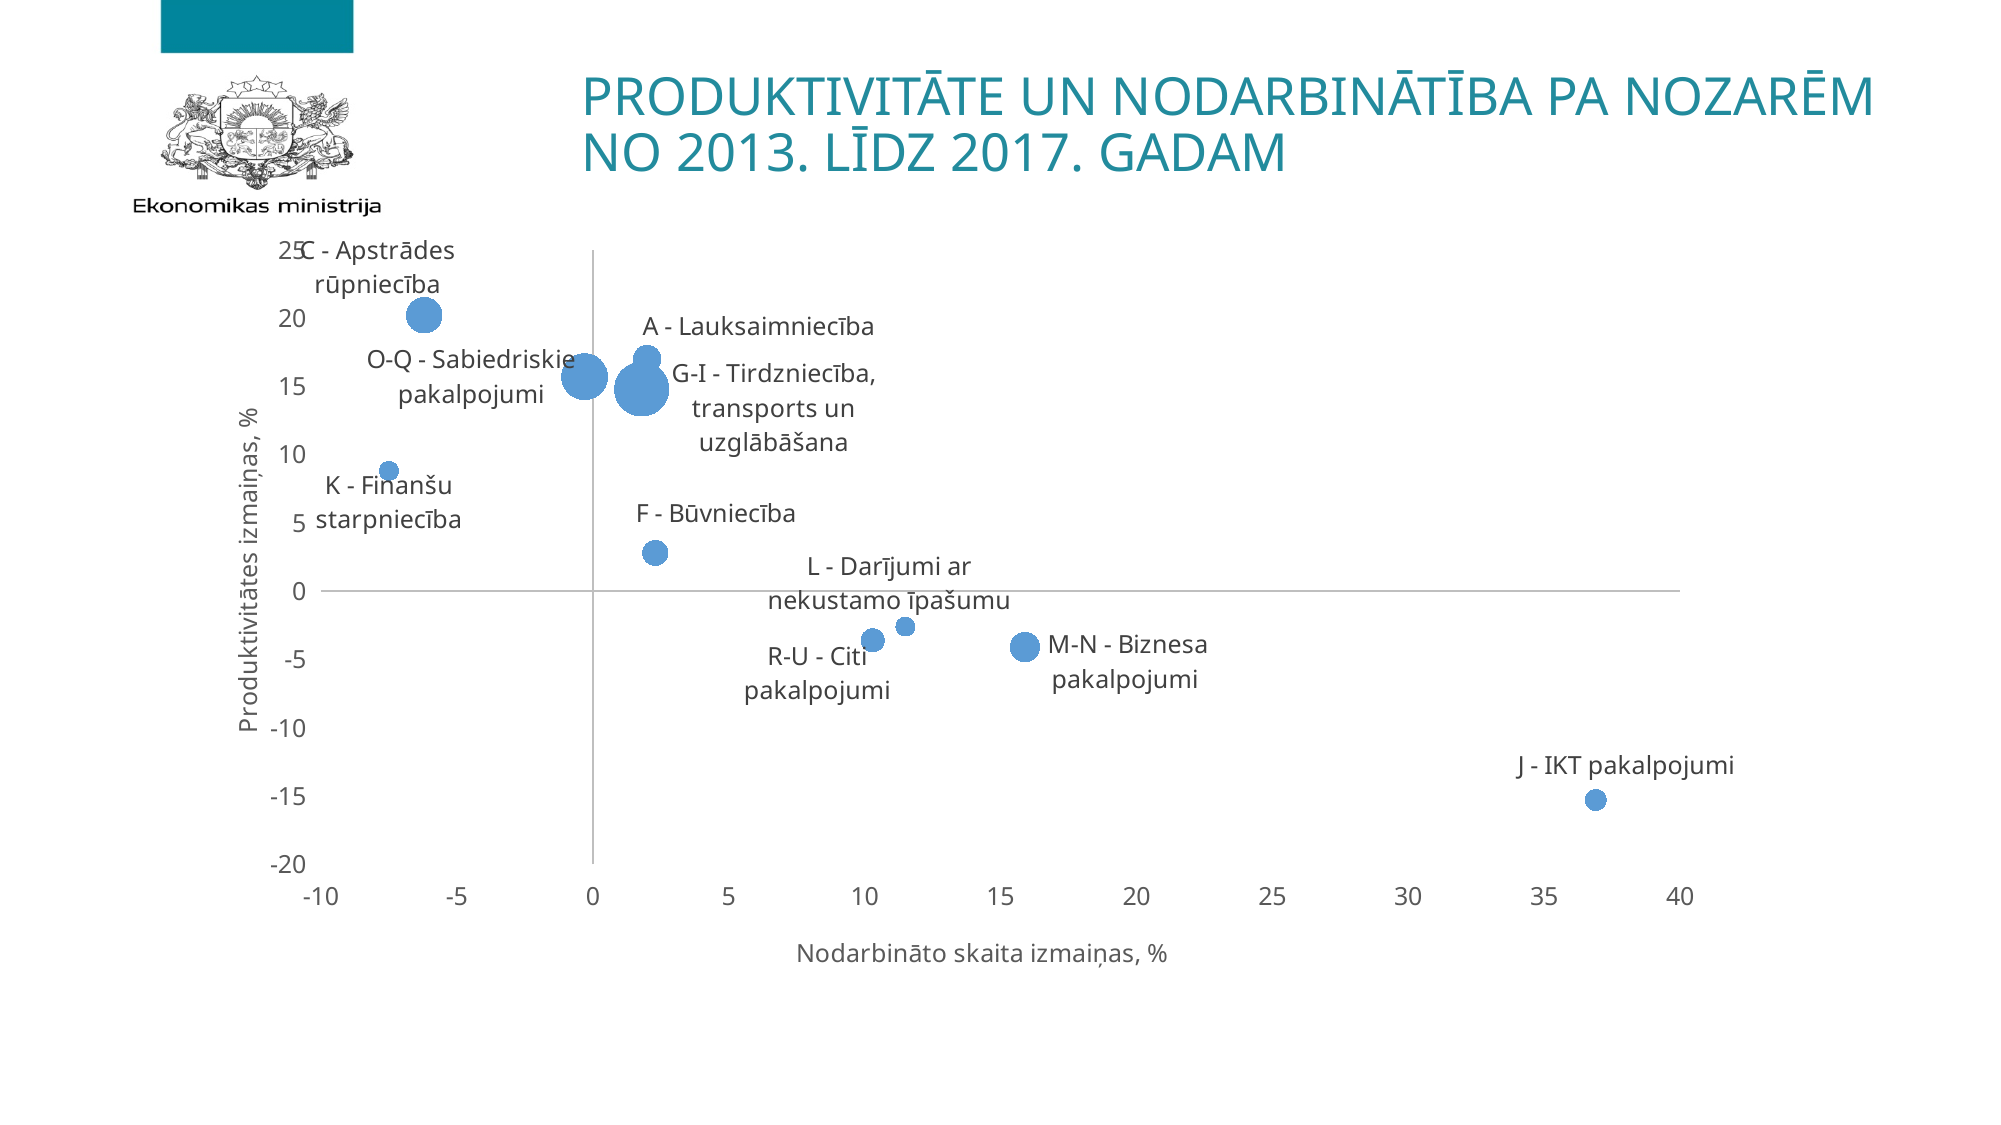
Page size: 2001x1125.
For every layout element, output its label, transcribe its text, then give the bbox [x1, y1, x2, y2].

picture [64, 0, 450, 321]
chart [223, 232, 1777, 984]
title Produktivitāte un nodarbinātība pa nozarēm no 2013. līdz 2017. gadam [566, 62, 1900, 233]
